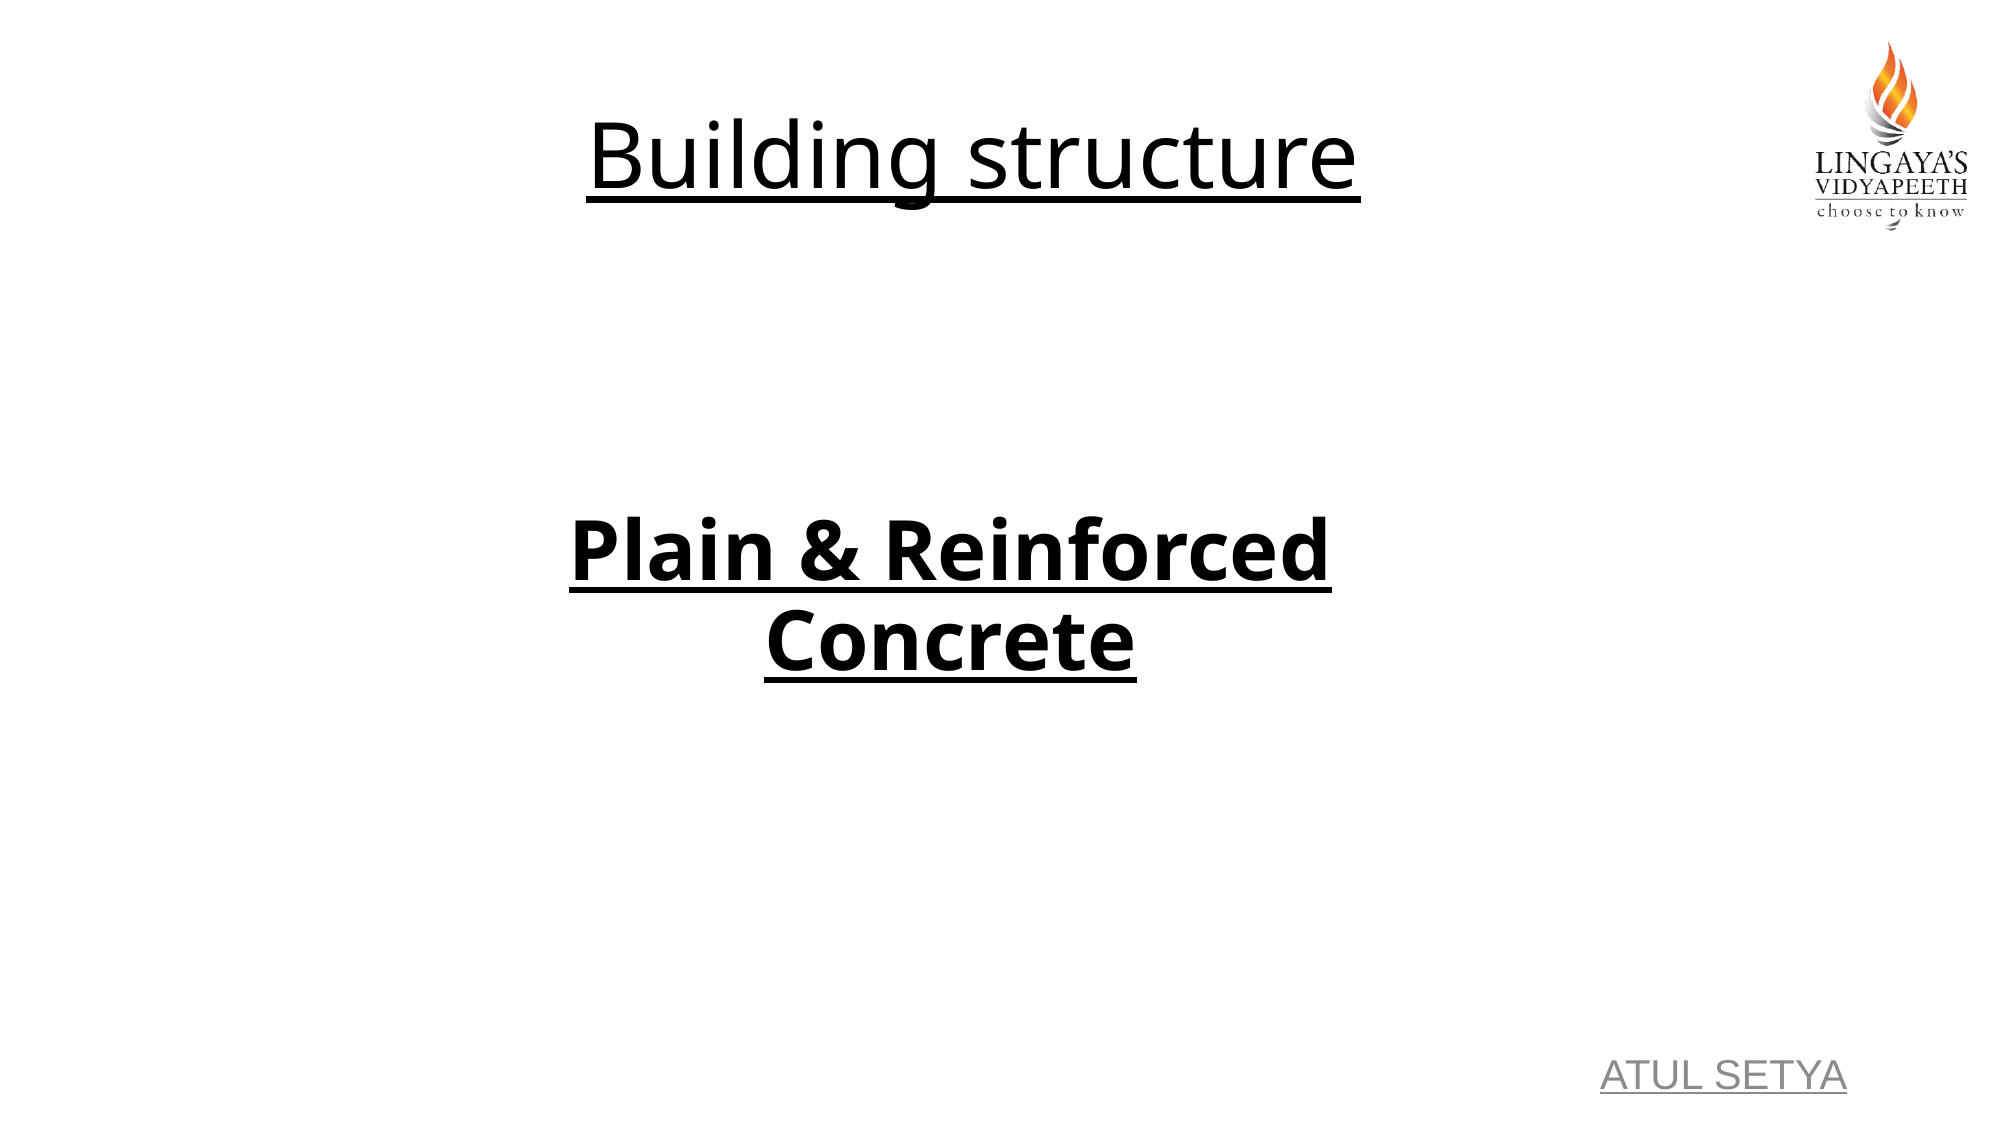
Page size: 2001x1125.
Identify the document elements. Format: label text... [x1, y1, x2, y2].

subtitle Plain & Reinforced Concrete [438, 345, 1464, 846]
slide_number ATUL SETYA [1412, 1042, 1863, 1103]
picture [1809, 35, 1977, 236]
title Building structure [223, 55, 1724, 217]
